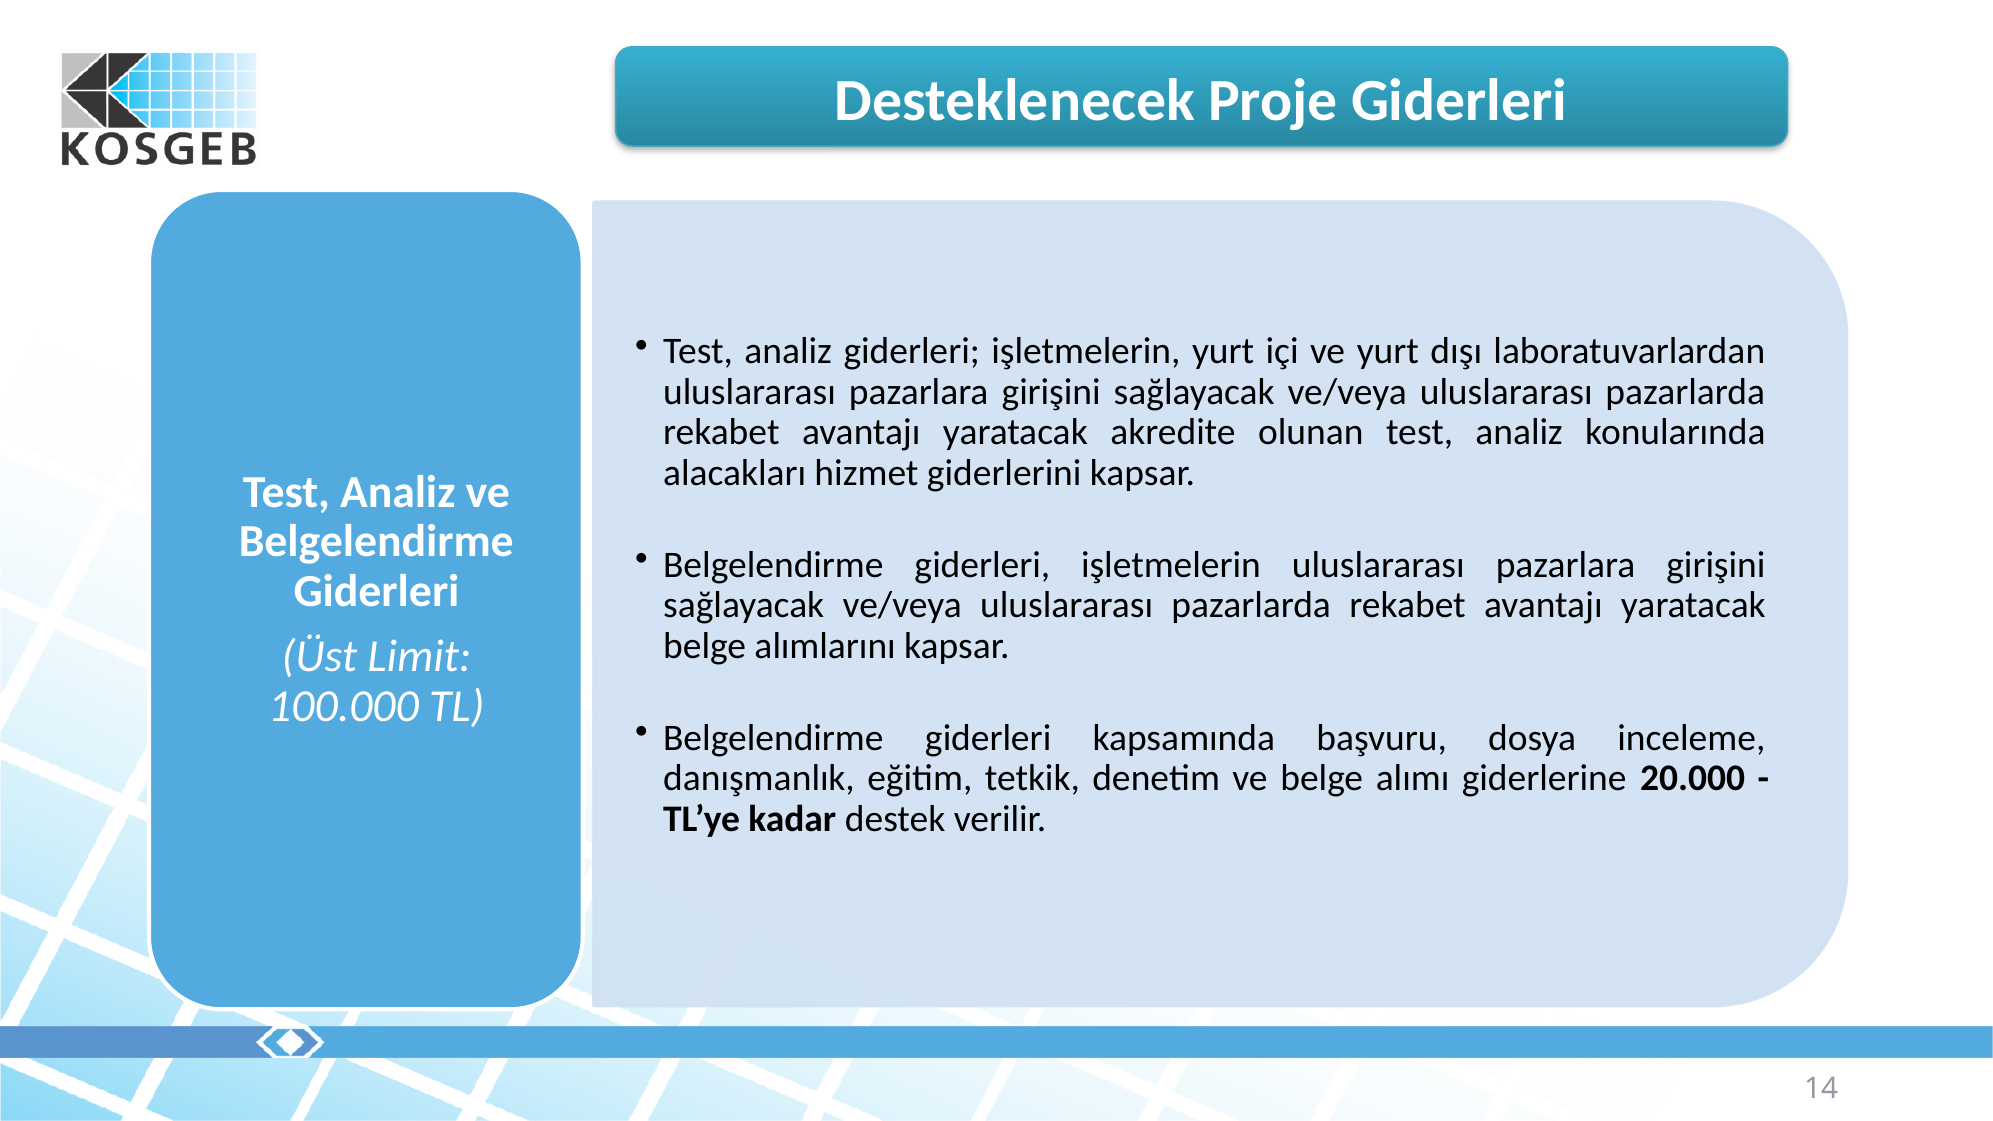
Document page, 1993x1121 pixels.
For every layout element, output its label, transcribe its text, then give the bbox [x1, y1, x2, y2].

slide_number 14 [1388, 1059, 1854, 1119]
picture [0, 0, 1993, 1121]
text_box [148, 181, 1858, 1027]
text_box Desteklenecek Proje Giderleri [614, 46, 1789, 147]
